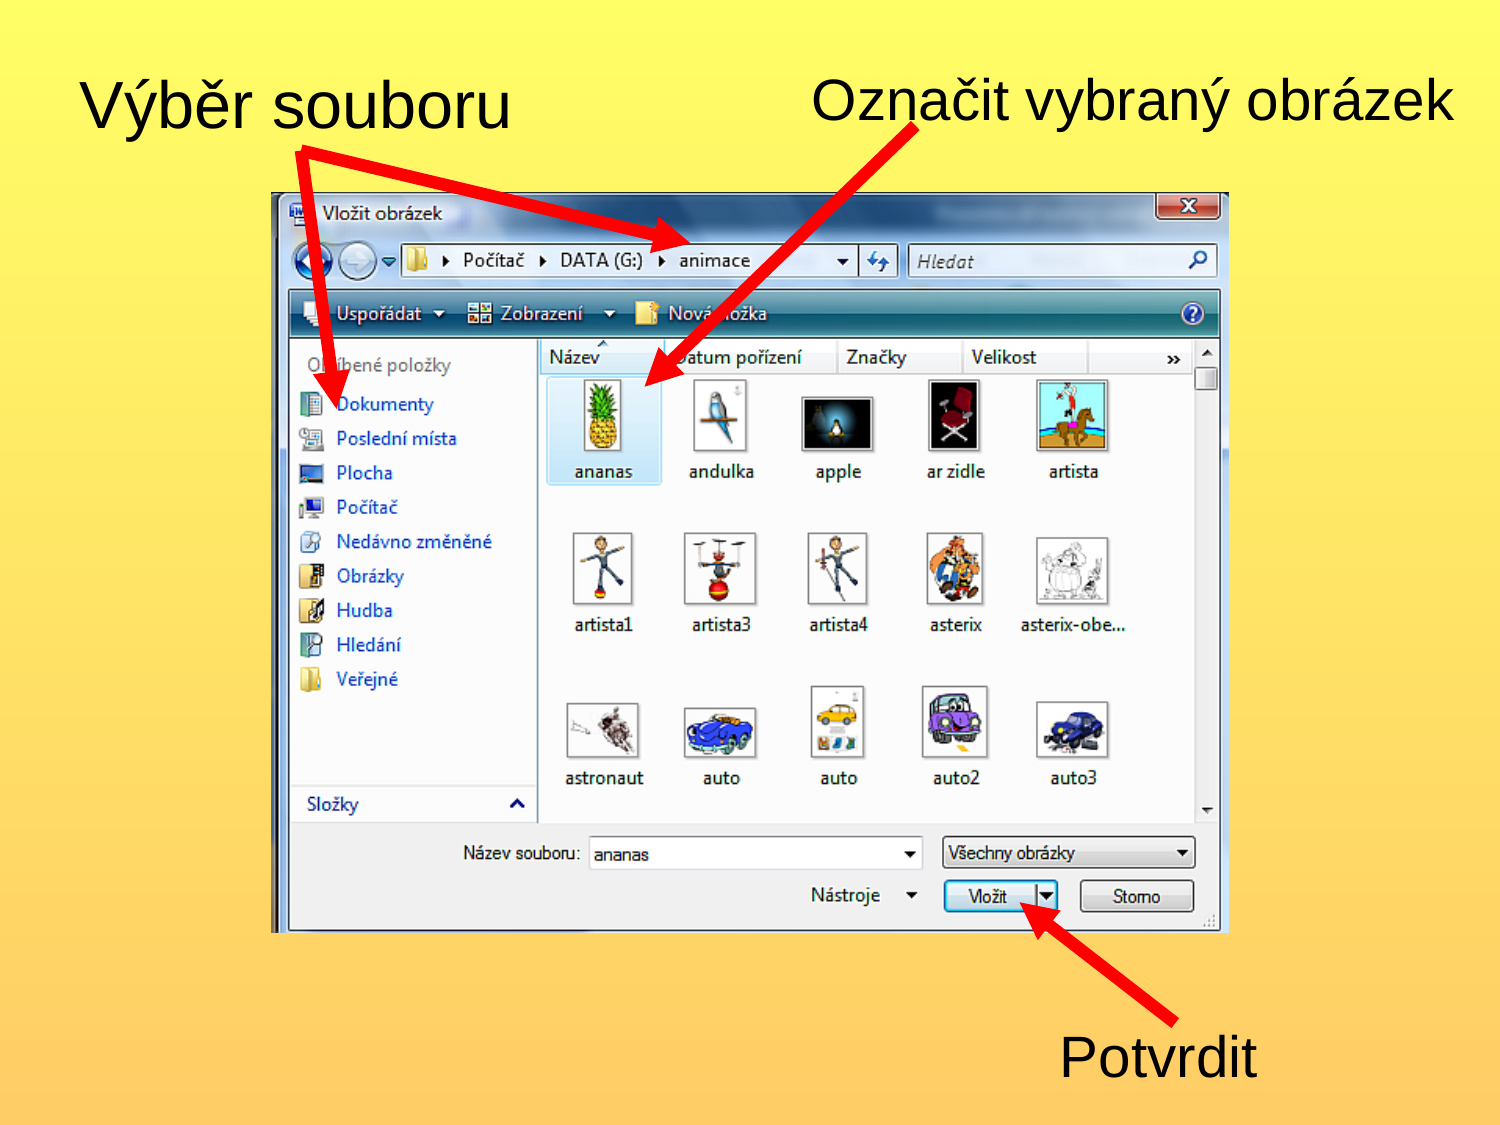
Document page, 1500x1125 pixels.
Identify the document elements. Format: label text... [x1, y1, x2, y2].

picture [271, 191, 1229, 933]
text_box Výběr souboru [64, 54, 609, 150]
text_box Potvrdit [1045, 1011, 1317, 1097]
text_box Označit vybraný obrázek [797, 54, 1483, 140]
